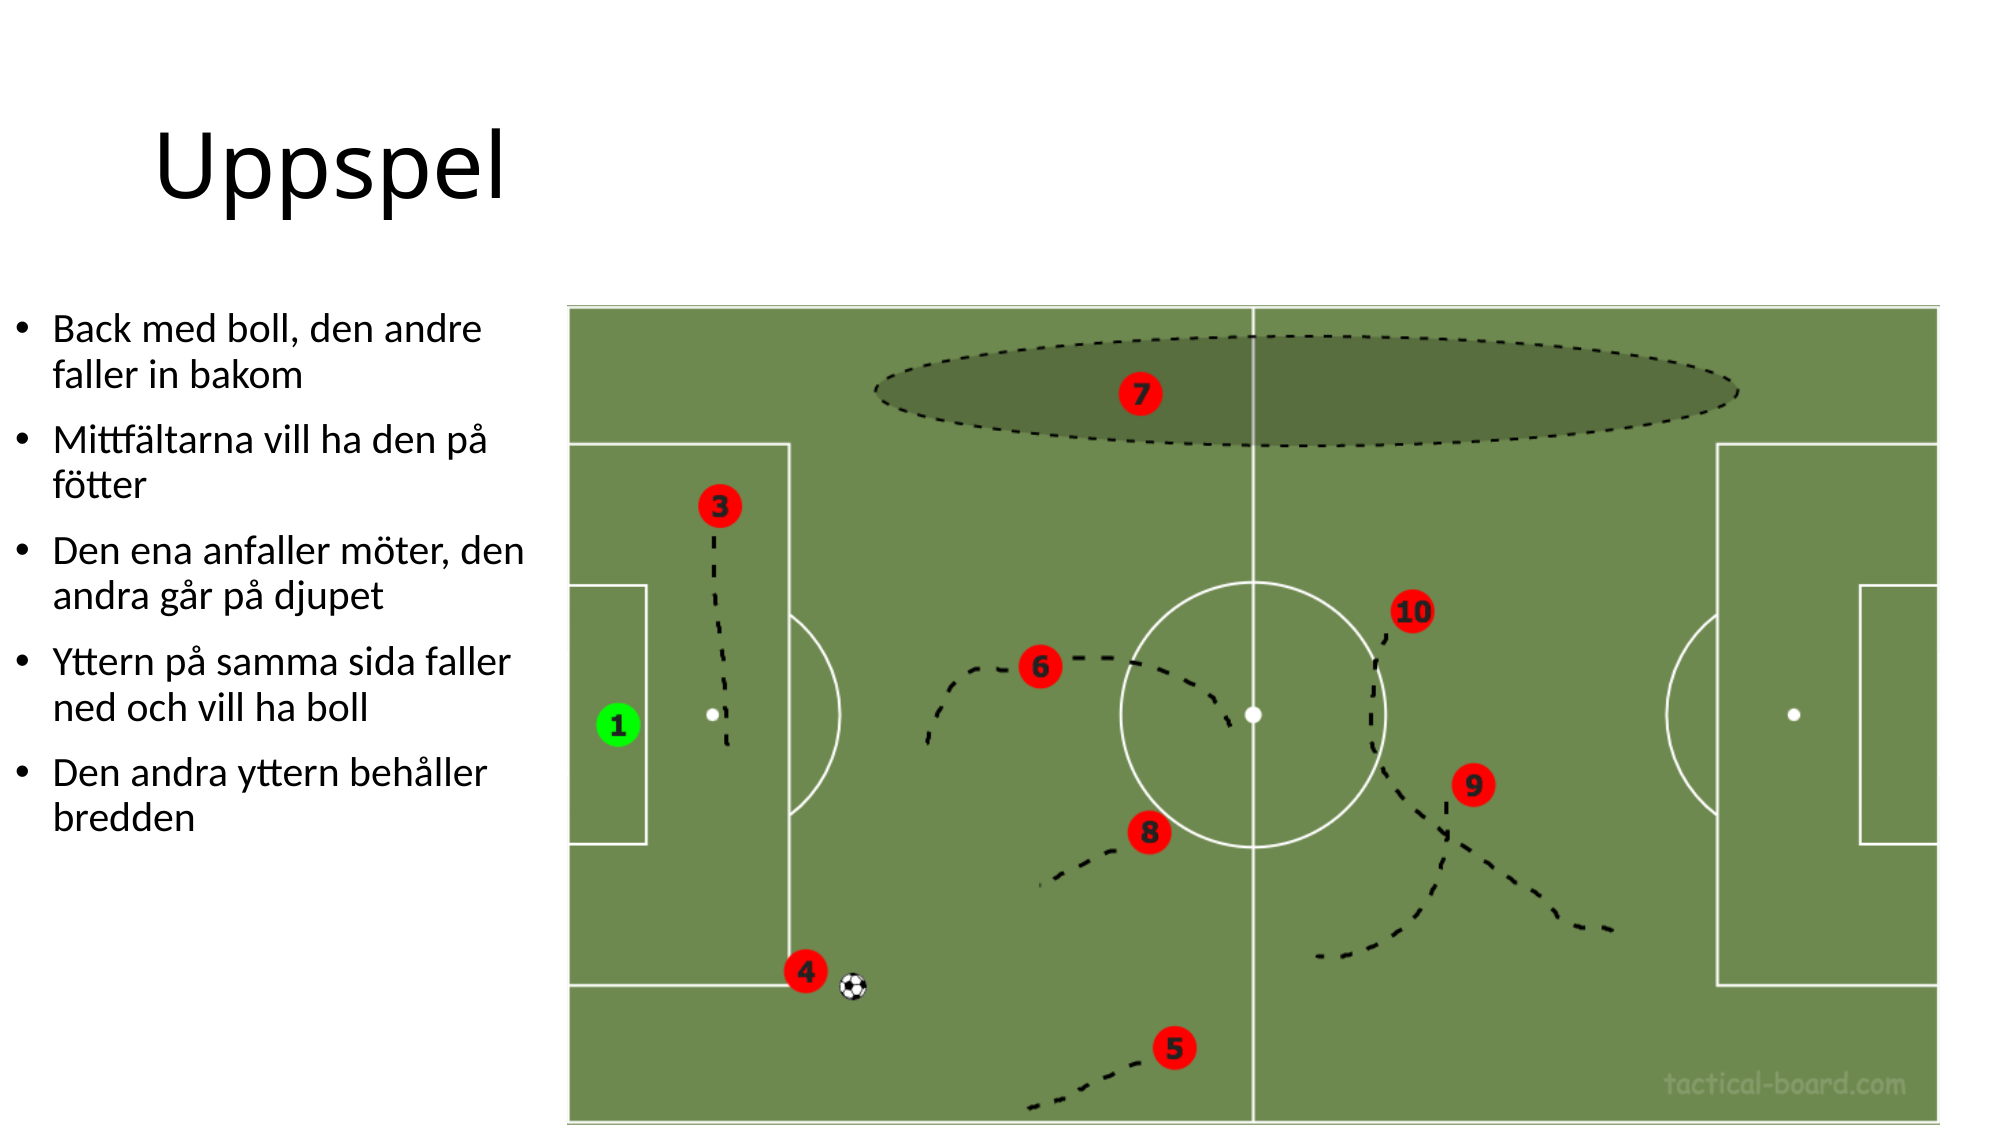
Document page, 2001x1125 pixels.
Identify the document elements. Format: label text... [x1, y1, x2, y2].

picture [567, 305, 1940, 1125]
list Back med boll, den andre faller in bakom Mittfältarna vill ha den på fötter Den ena anfaller möter, den andra går på djupet Yttern på samma sida faller ned och vill ha boll Den andra yttern behåller bredden [0, 299, 568, 1014]
title Uppspel [137, 59, 1863, 278]
